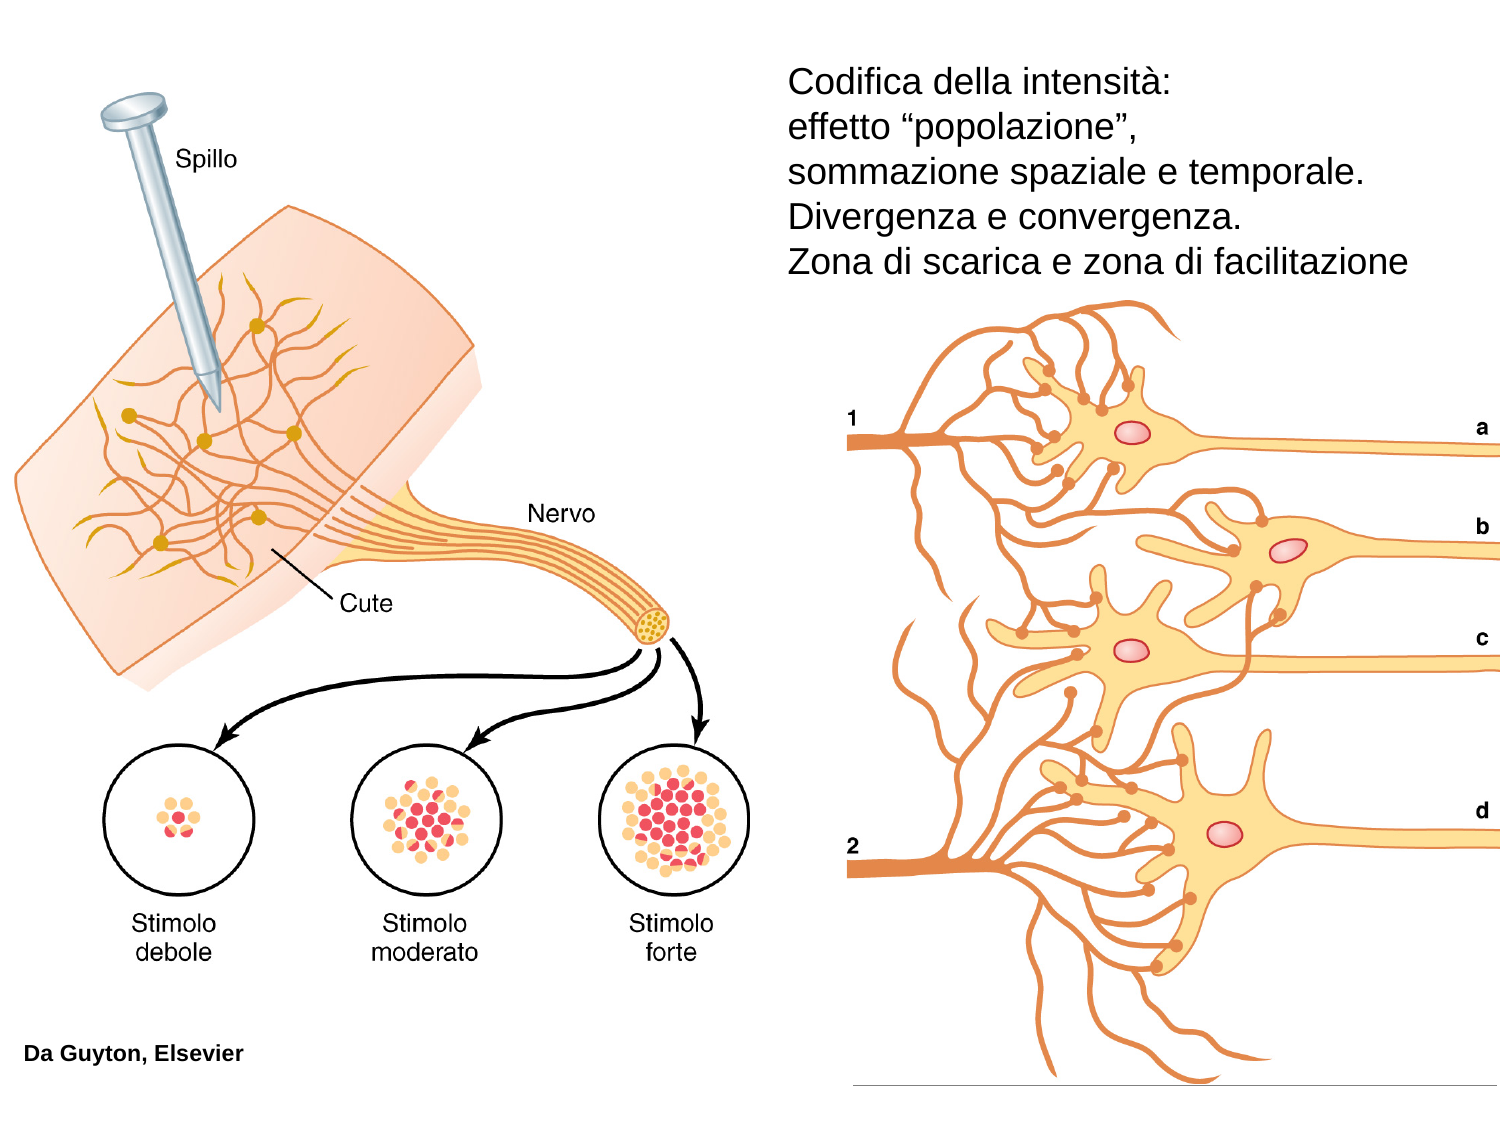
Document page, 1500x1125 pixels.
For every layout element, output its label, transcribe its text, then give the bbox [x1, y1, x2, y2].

text_box Da Guyton, Elsevier [8, 1031, 259, 1074]
picture [846, 300, 1500, 1086]
picture [14, 92, 751, 966]
text_box Codifica della intensità: effetto “popolazione”, sommazione spaziale e temporale. Divergenza e convergenza. Zona di scarica e zona di facilitazione [772, 49, 1425, 290]
